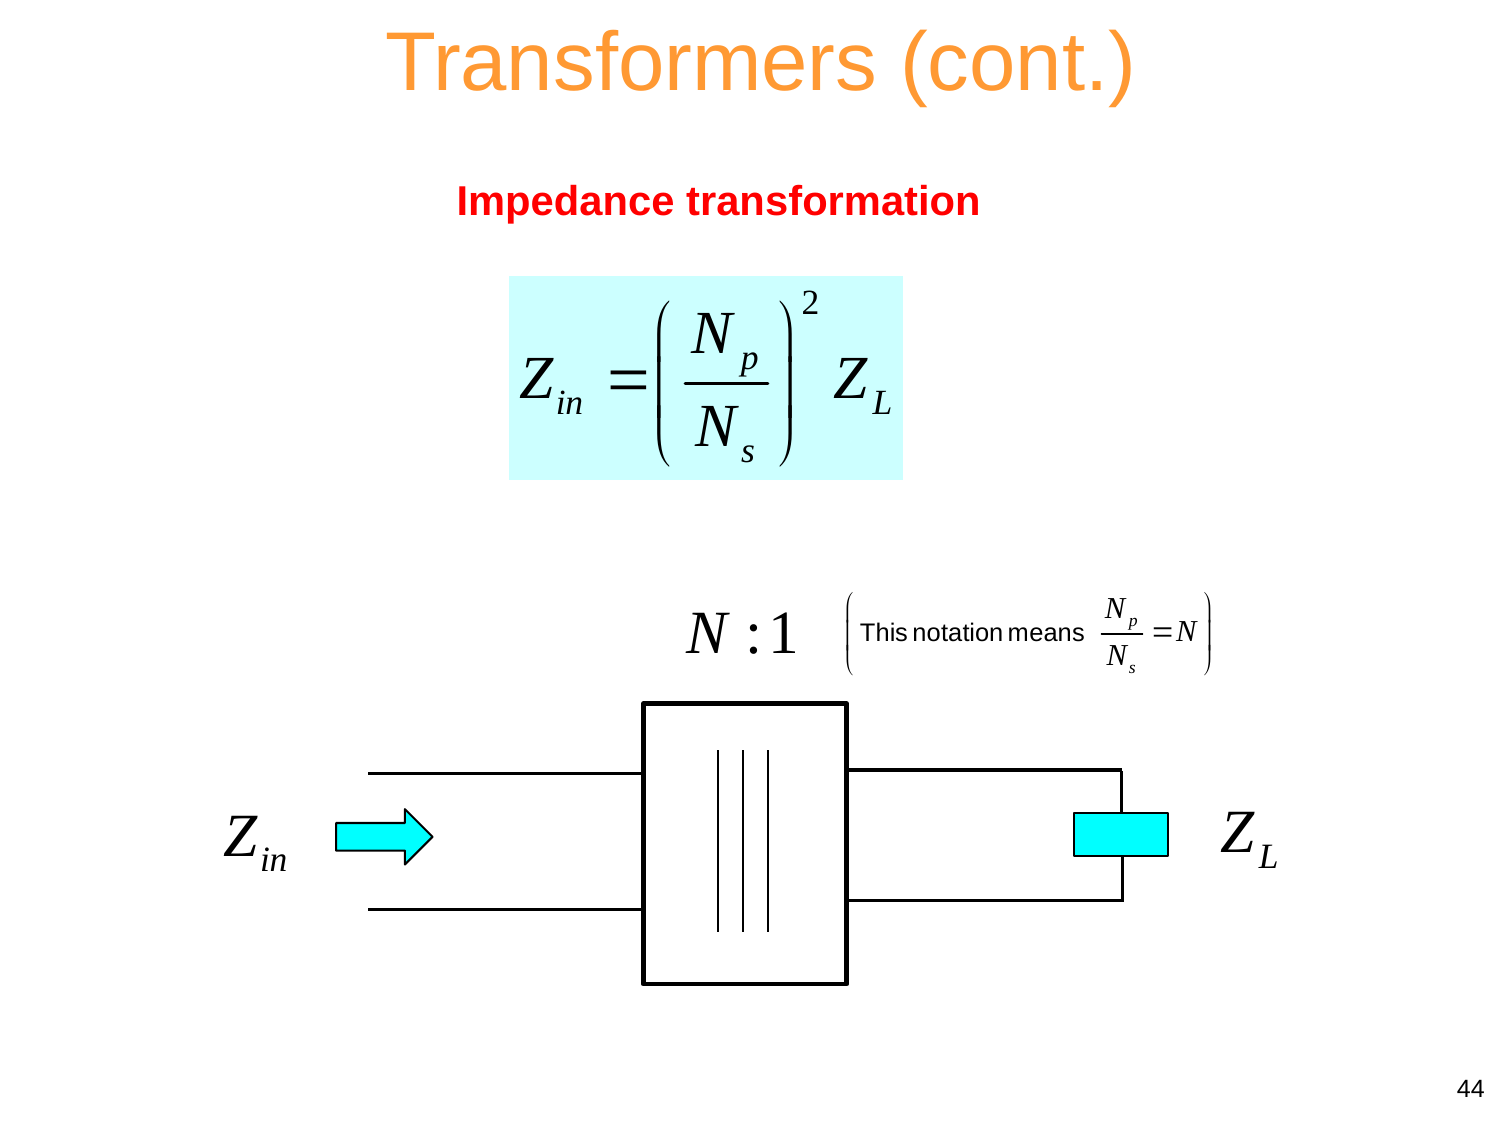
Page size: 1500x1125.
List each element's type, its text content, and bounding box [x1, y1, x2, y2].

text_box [212, 585, 1293, 985]
text_box Transformers (cont.) [52, 0, 1470, 115]
text_box Impedance transformation [441, 166, 996, 232]
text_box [508, 275, 904, 481]
slide_number 44 [1187, 1050, 1500, 1125]
